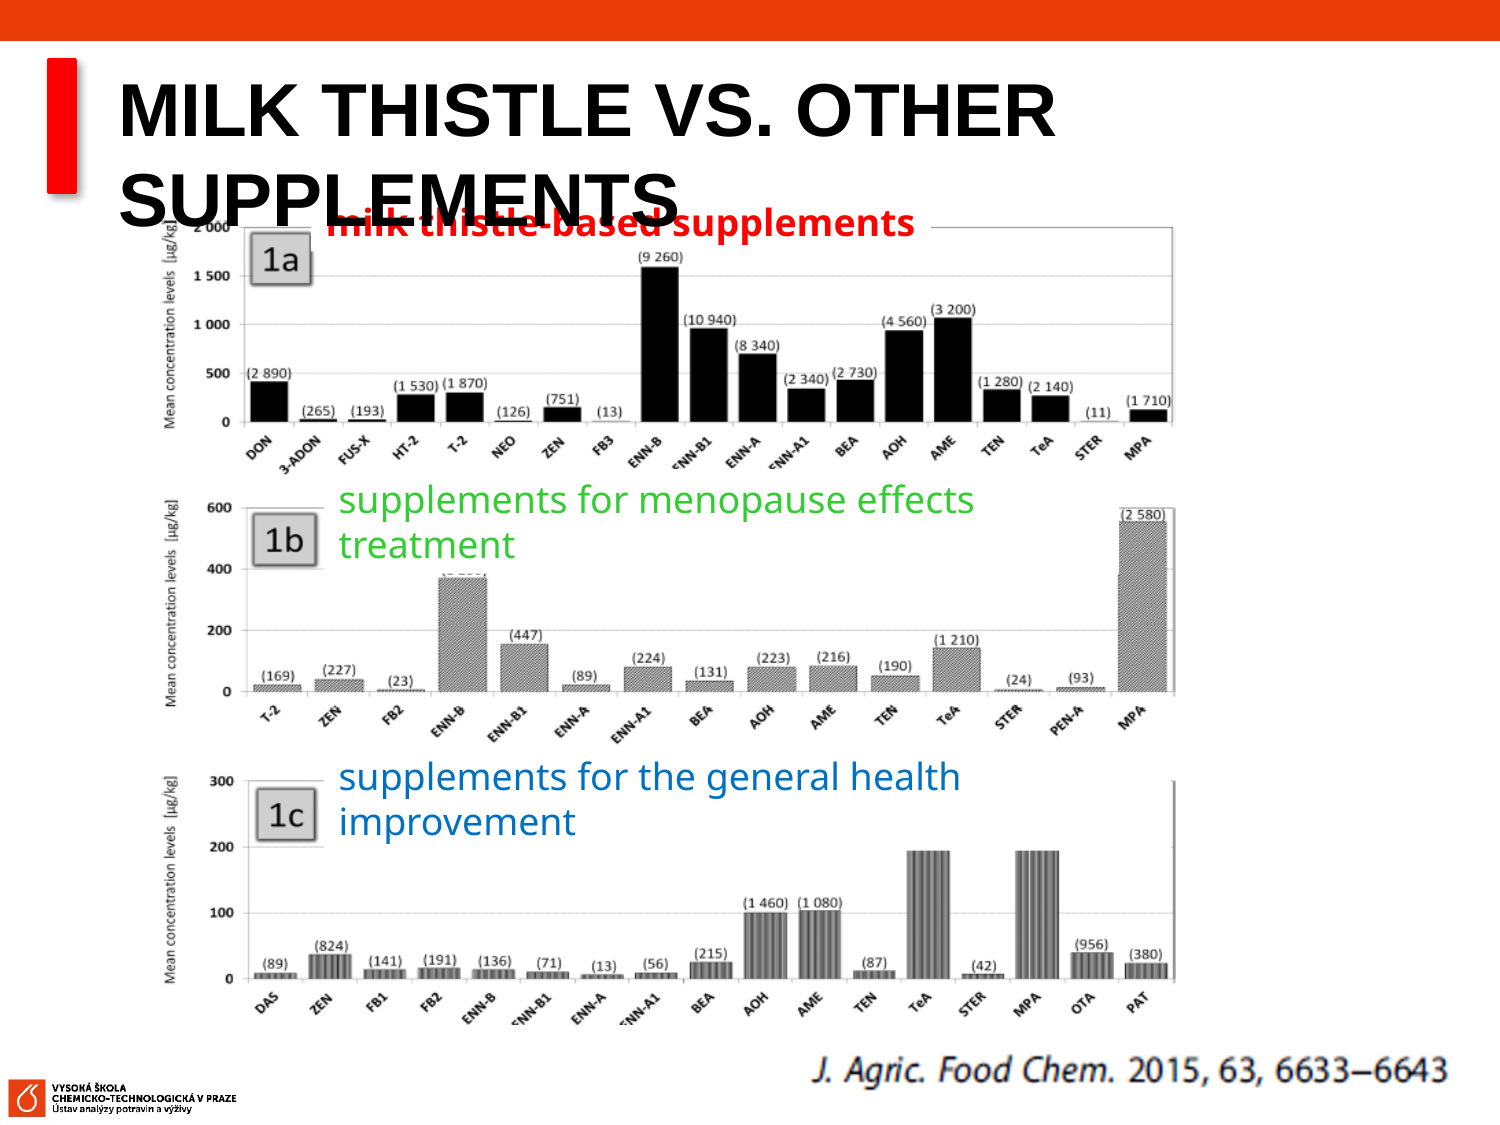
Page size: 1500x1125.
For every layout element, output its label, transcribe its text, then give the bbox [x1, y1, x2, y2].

picture [0, 1071, 244, 1125]
text_box Milk thistle vs. other supplements [103, 54, 1414, 250]
picture [809, 1054, 1479, 1098]
text_box [47, 58, 77, 194]
picture [140, 213, 1206, 1025]
